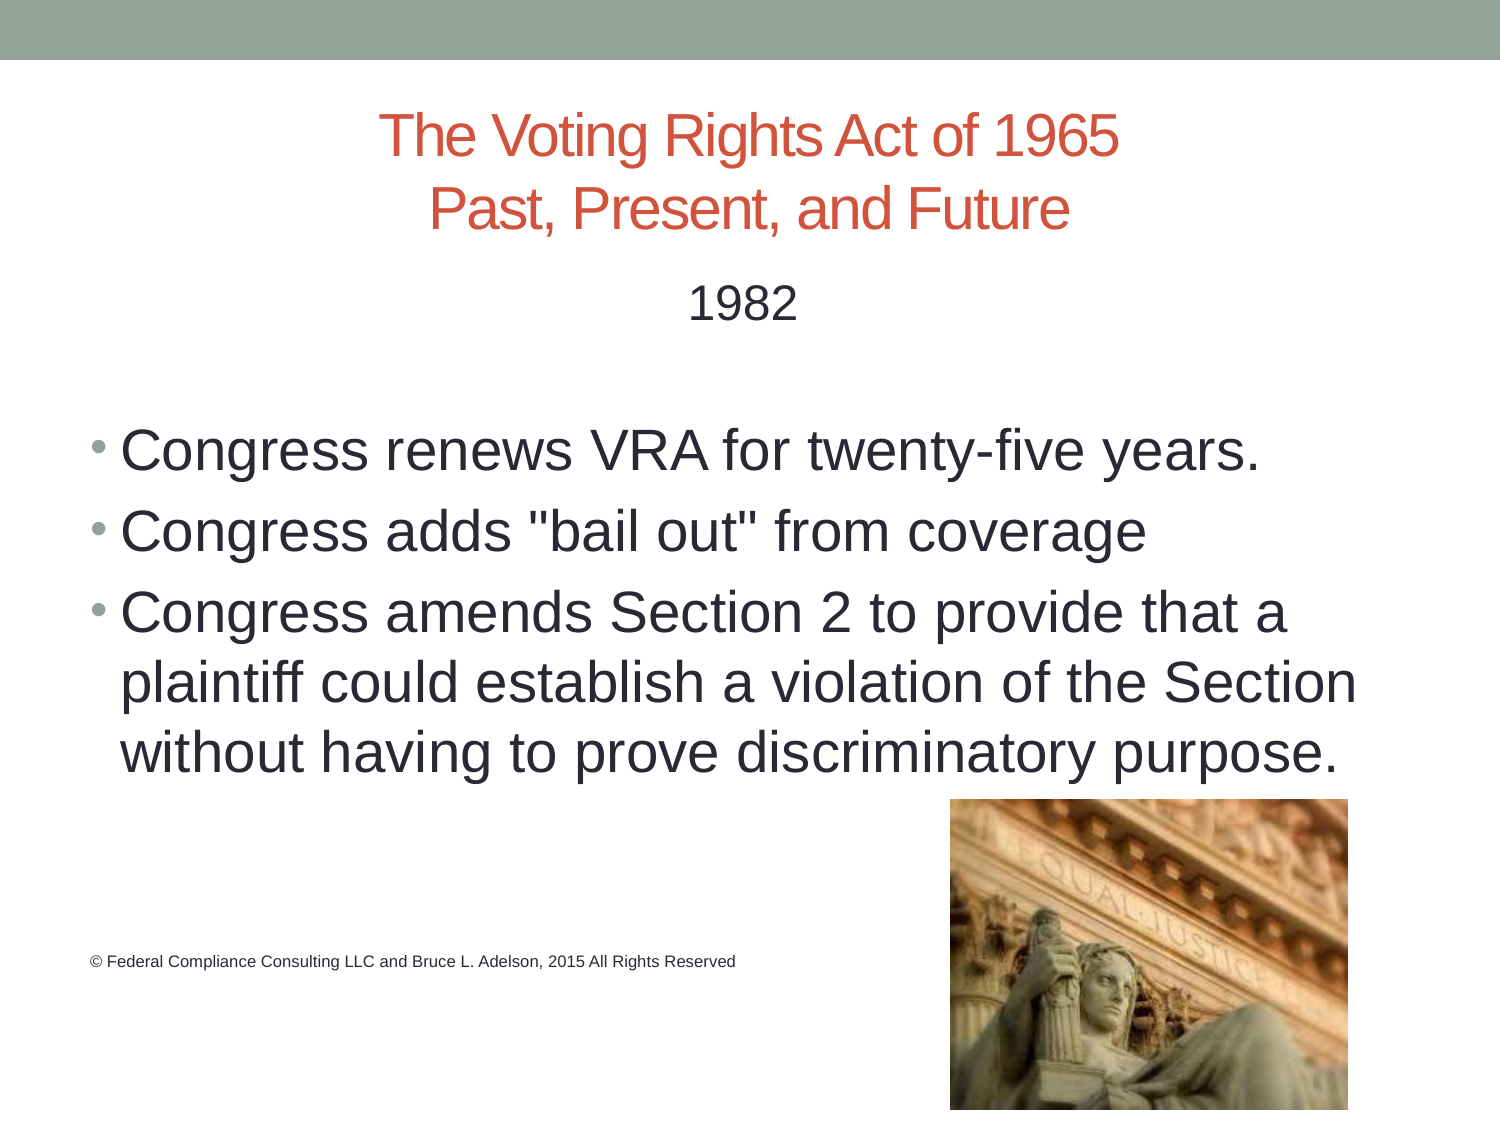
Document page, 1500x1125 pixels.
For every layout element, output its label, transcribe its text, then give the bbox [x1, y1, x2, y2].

picture [950, 799, 1348, 1110]
title The Voting Rights Act of 1965 Past, Present, and Future [75, 87, 1425, 250]
list 1982 Congress renews VRA for twenty-five years. Congress adds "bail out" from coverage Congress amends Section 2 to provide that a plaintiff could establish a violation of the Section without having to prove discriminatory purpose. © Federal Compliance Consulting LLC and Bruce L. Adelson, 2015 All Rights Reserved [75, 262, 1425, 1063]
